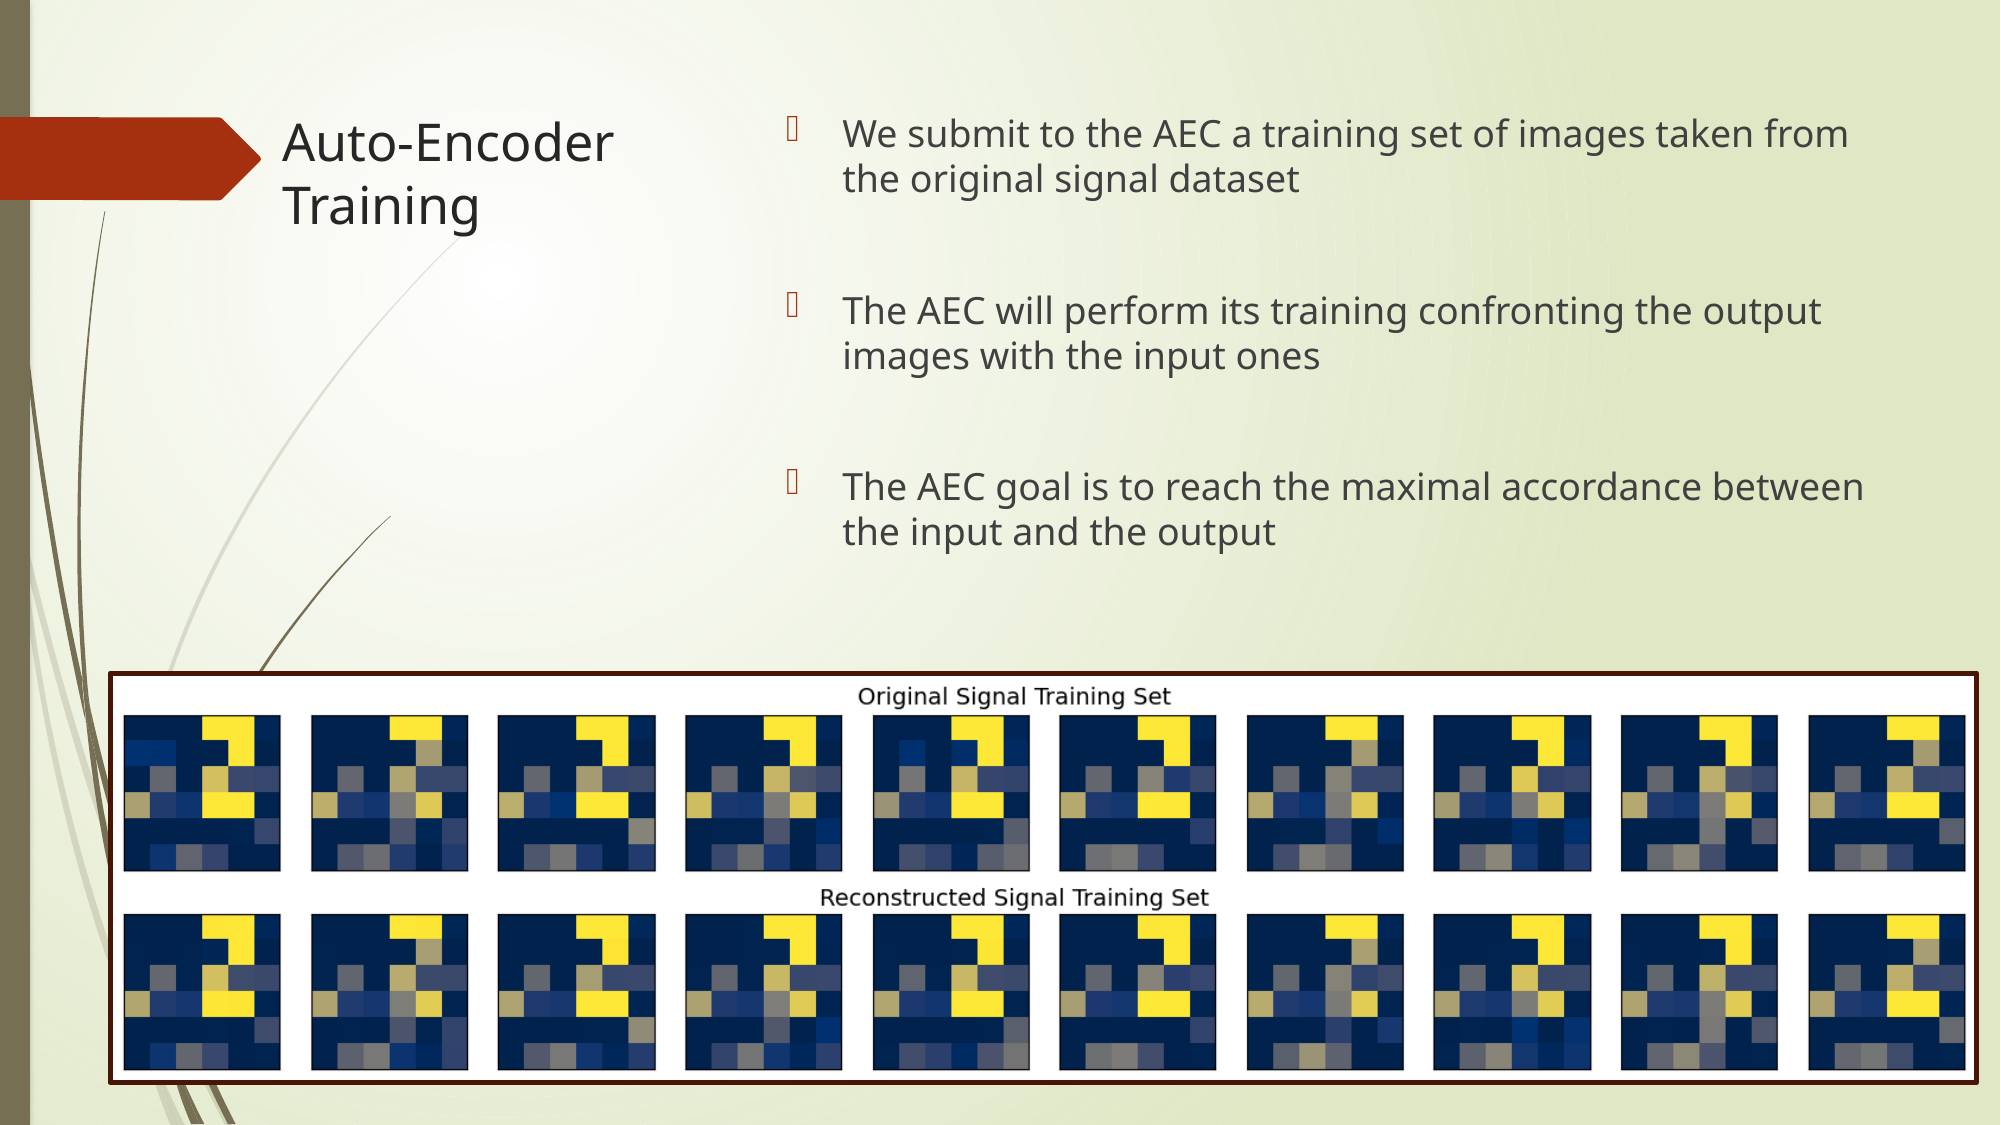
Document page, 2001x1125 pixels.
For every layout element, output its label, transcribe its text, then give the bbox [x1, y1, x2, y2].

title Auto-Encoder Training [266, 102, 675, 671]
list We submit to the AEC a training set of images taken from the original signal dataset The AEC will perform its training confronting the output images with the input ones The AEC goal is to reach the maximal accordance between the input and the output [771, 102, 1888, 671]
picture [112, 675, 1975, 1081]
